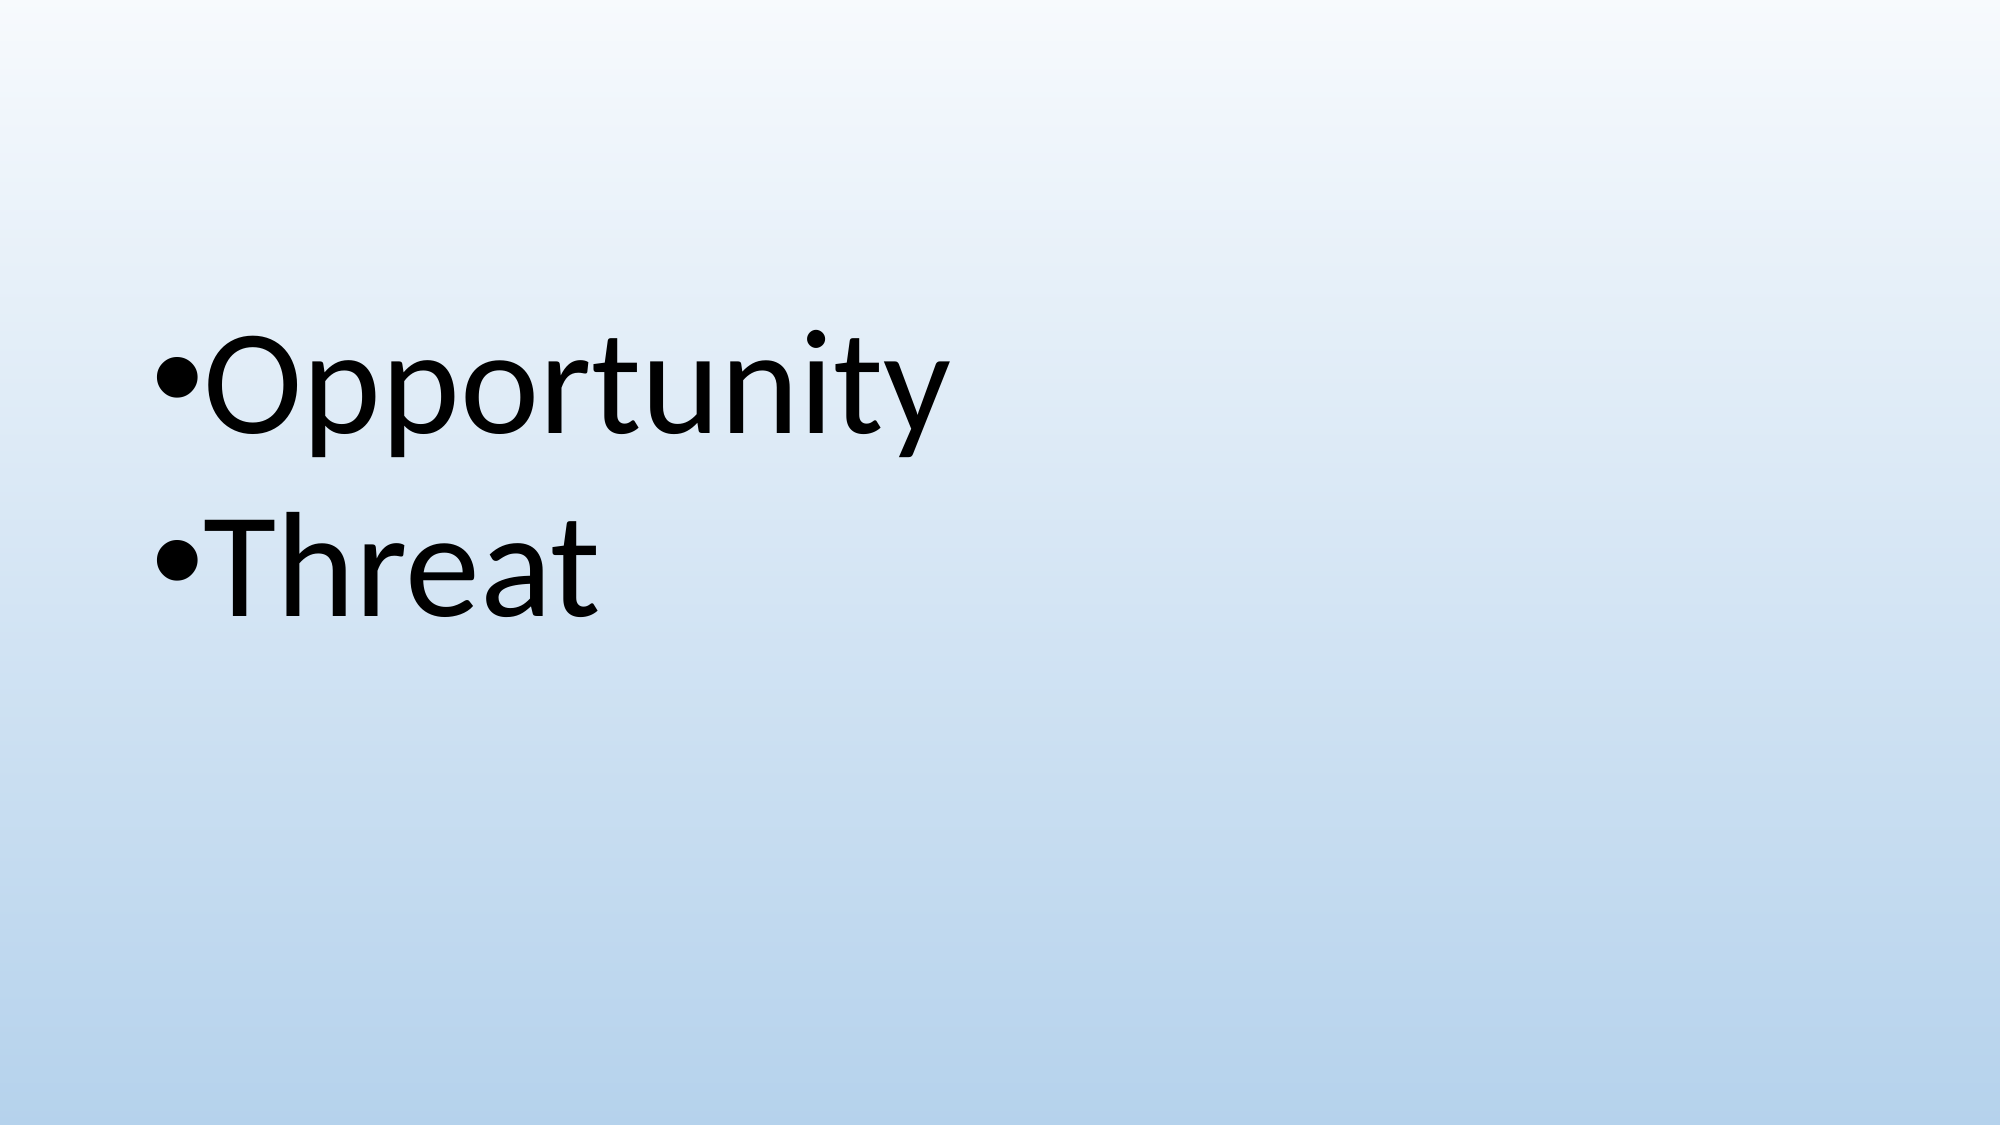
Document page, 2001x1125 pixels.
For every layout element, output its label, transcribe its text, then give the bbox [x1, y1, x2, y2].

list Opportunity Threat [136, 296, 1863, 1014]
